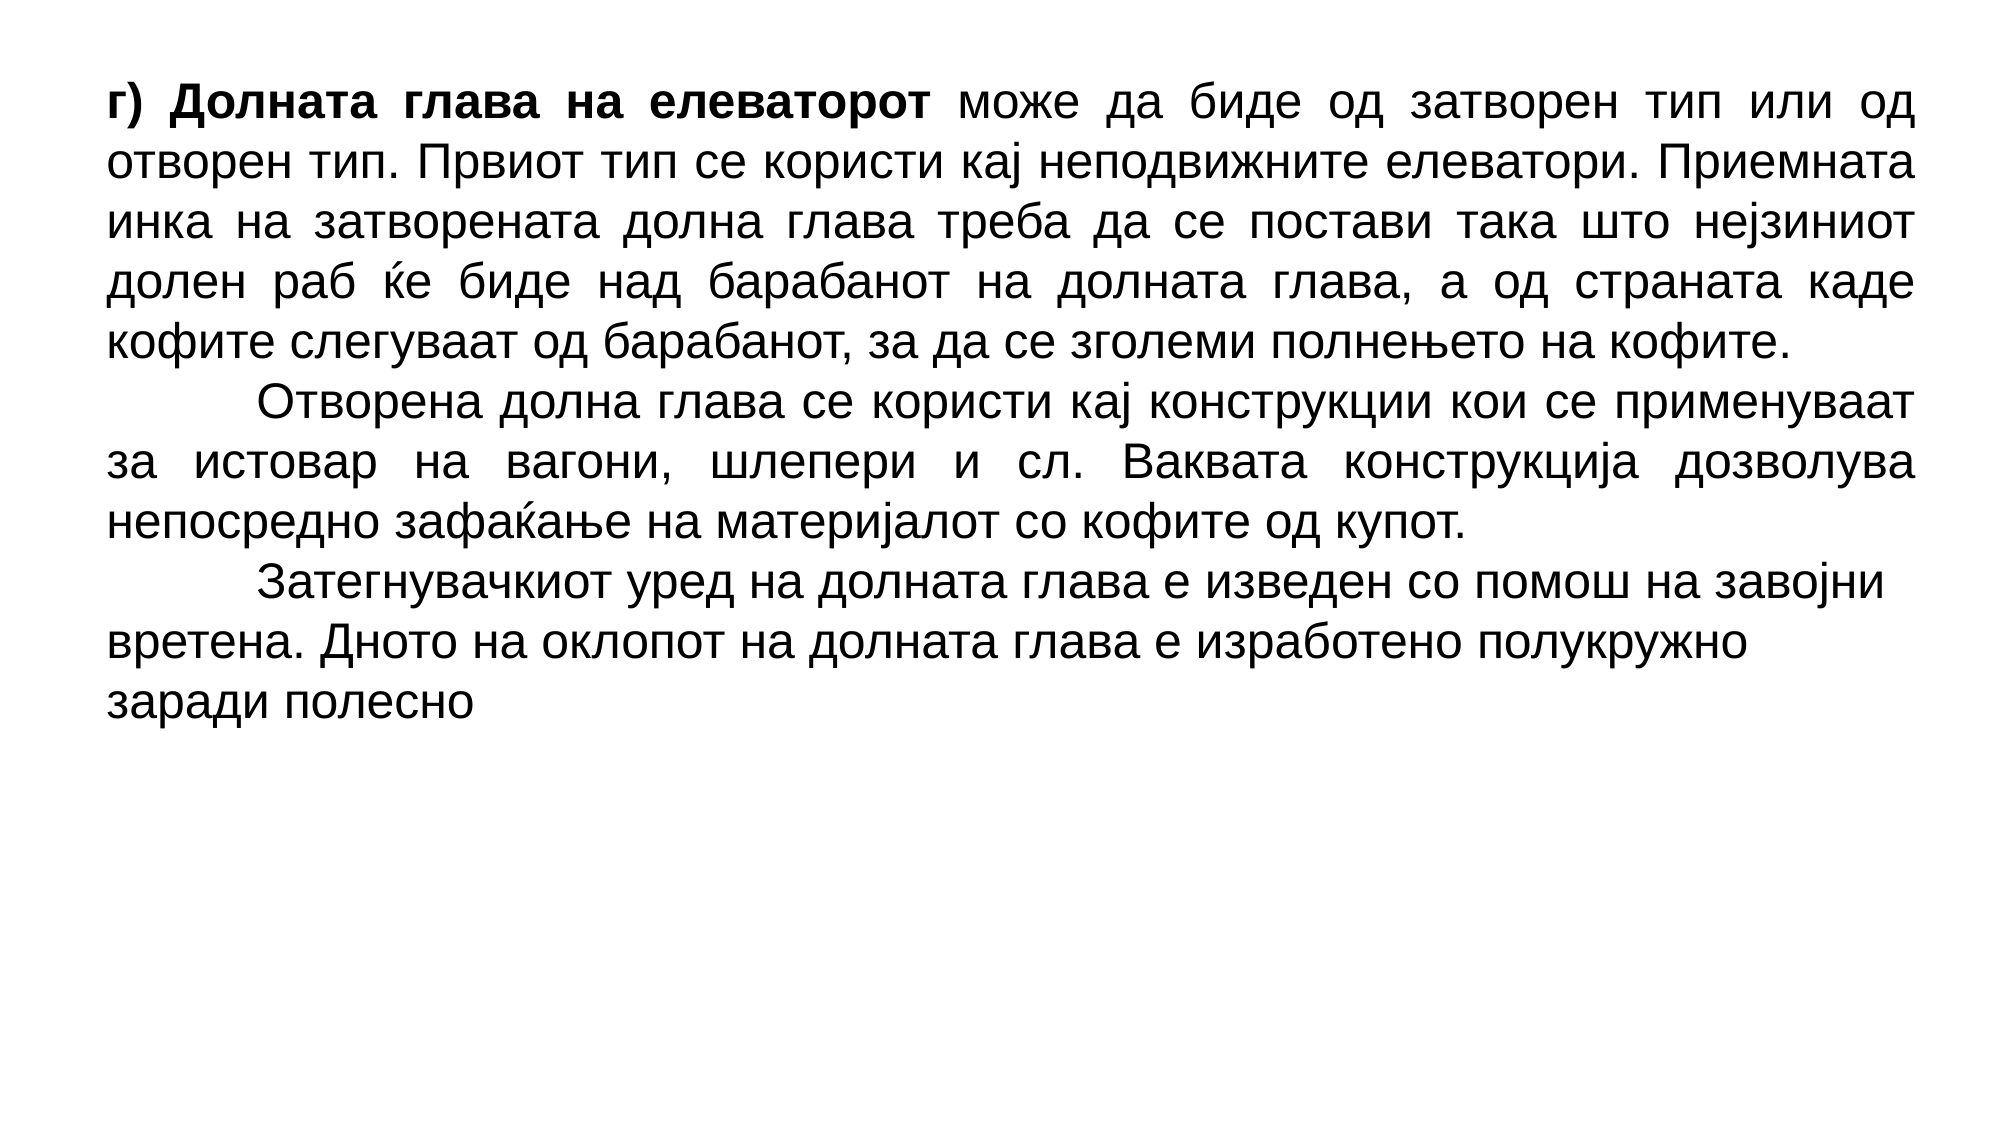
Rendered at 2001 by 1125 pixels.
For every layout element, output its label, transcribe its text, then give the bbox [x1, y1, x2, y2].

text_box г) Долната глава на елеваторот може да биде од затворен тип или од отворен тип. Првиот тип се користи кај неподвижните елеватори. Приемната инка на затворената долна глава треба да се постави така што нејзиниот долен раб ќе биде над барабанот на долната глава, а од страната каде кофите слегуваат од барабанот, за да се зголеми полнењето на кофите. Отворена долна глава се користи кај конструкции кои се применуваат за истовар на вагони, шлепери и сл. Ваквата конструкција дозволува непосредно зафаќање на материјалот со кофите од купот. Затегнувачкиот уред на долната глава е изведен со помош на завојни вретена. Дното на оклопот на долната глава е изработено полукружно заради полесно [91, 60, 1931, 736]
